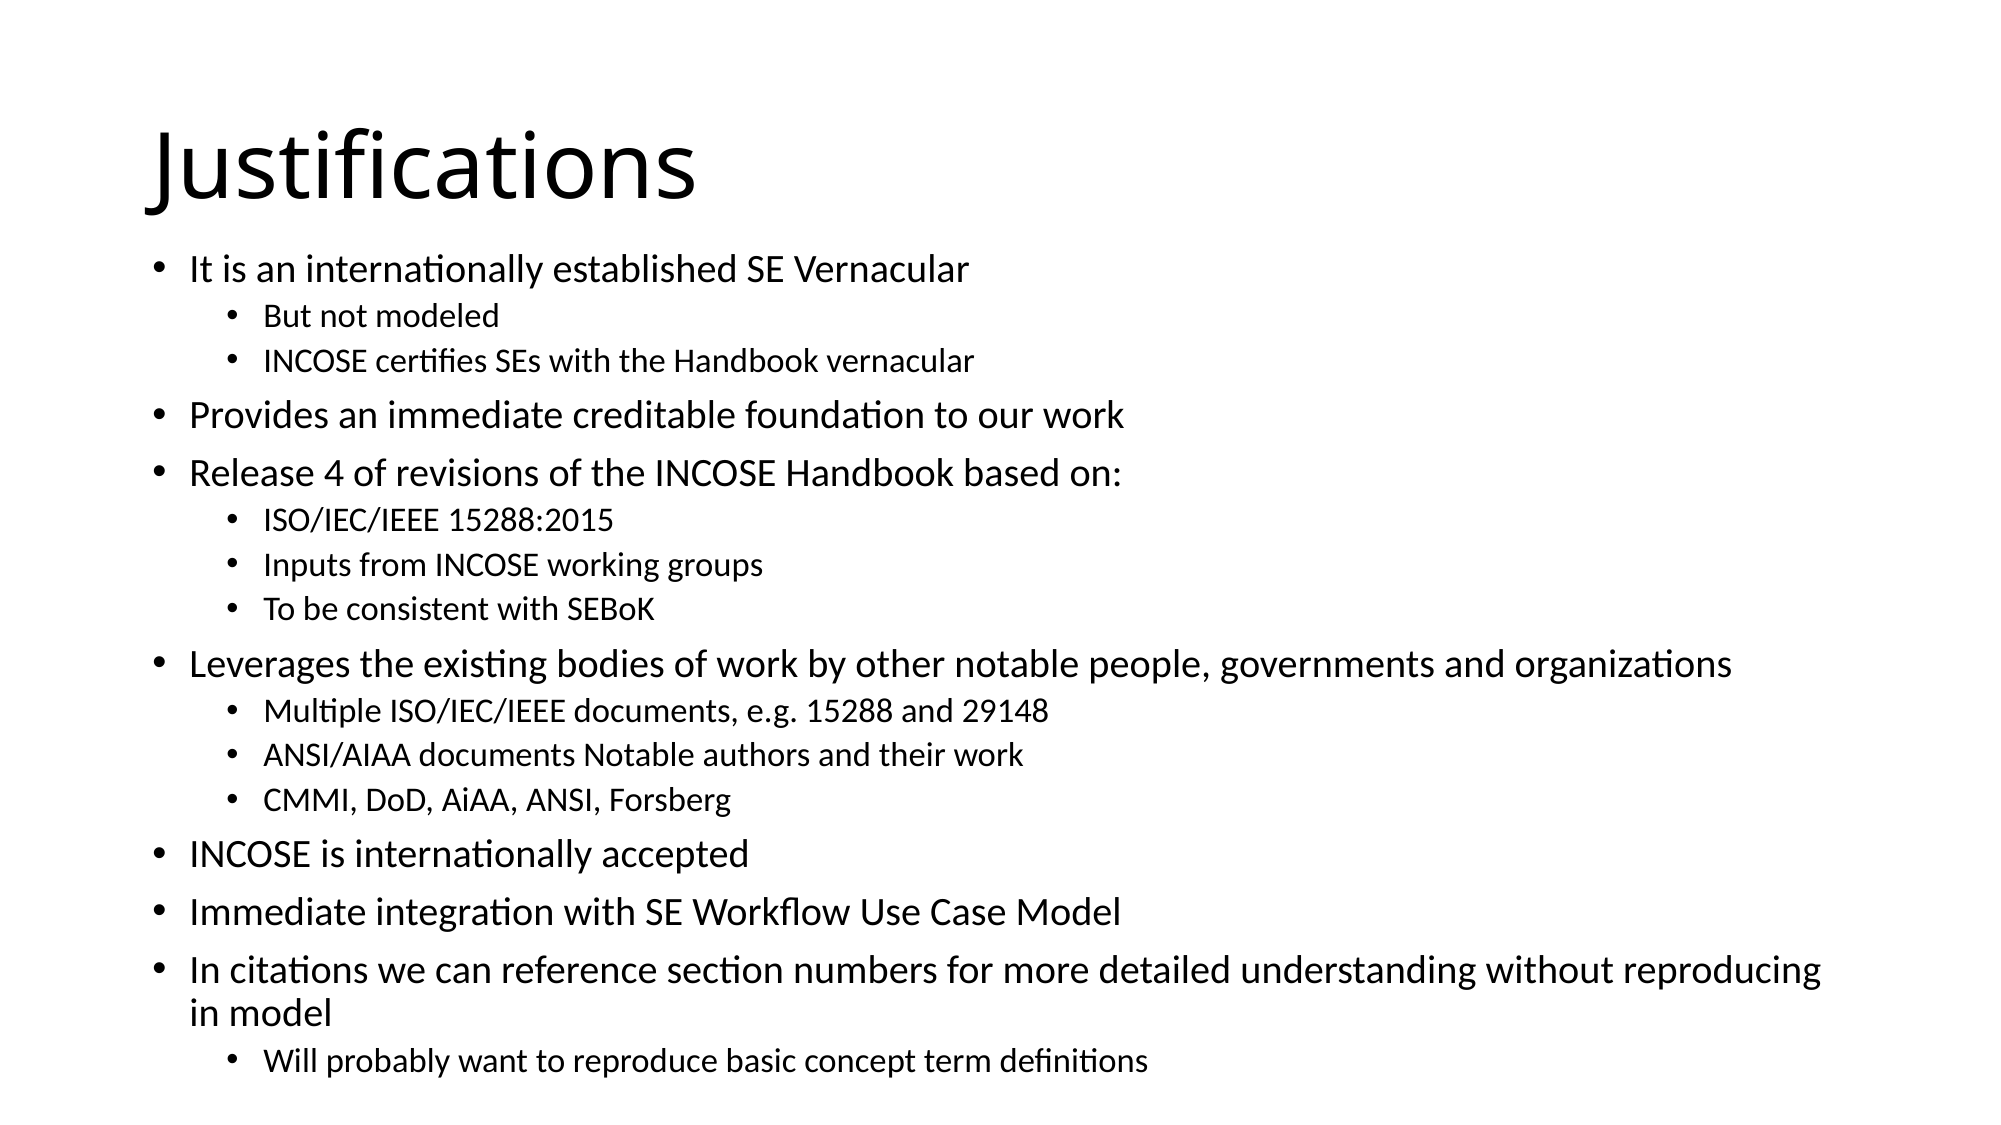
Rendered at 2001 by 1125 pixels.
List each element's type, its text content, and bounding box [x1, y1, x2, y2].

list It is an internationally established SE Vernacular But not modeled INCOSE certifies SEs with the Handbook vernacular Provides an immediate creditable foundation to our work Release 4 of revisions of the INCOSE Handbook based on: ISO/IEC/IEEE 15288:2015 Inputs from INCOSE working groups To be consistent with SEBoK Leverages the existing bodies of work by other notable people, governments and organizations Multiple ISO/IEC/IEEE documents, e.g. 15288 and 29148 ANSI/AIAA documents Notable authors and their work CMMI, DoD, AiAA, ANSI, Forsberg INCOSE is internationally accepted Immediate integration with SE Workflow Use Case Model In citations we can reference section numbers for more detailed understanding without reproducing in model Will probably want to reproduce basic concept term definitions [137, 239, 1863, 1100]
title Justifications [137, 59, 1863, 239]
